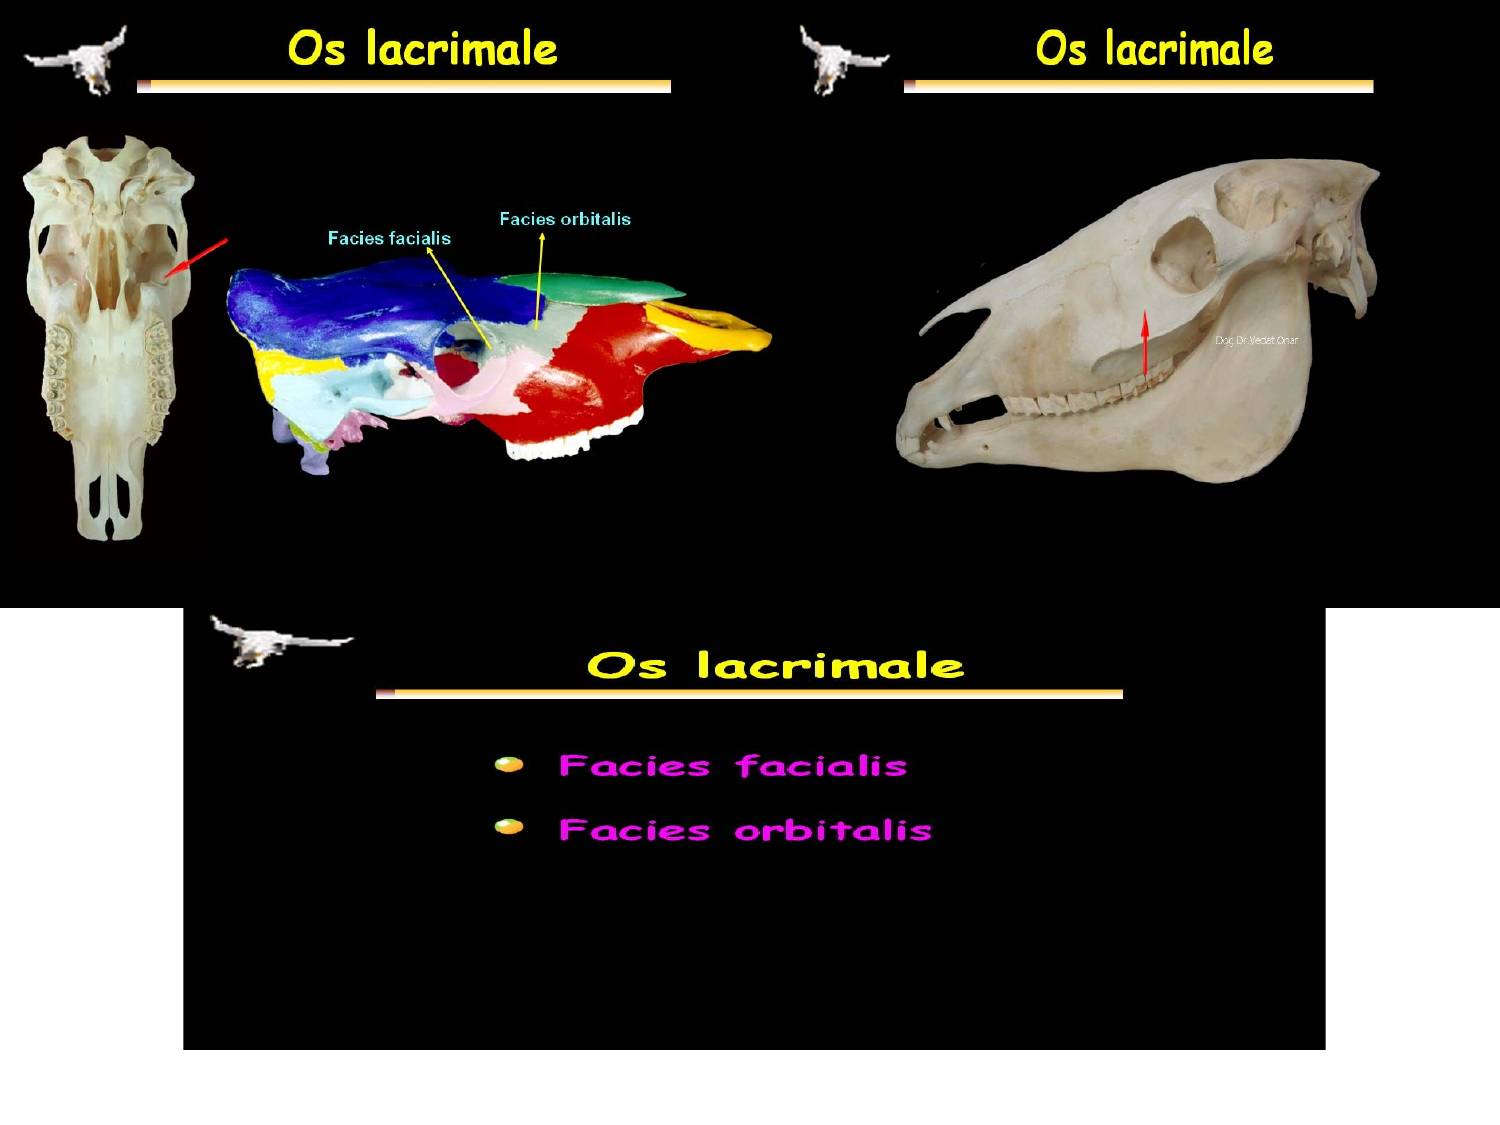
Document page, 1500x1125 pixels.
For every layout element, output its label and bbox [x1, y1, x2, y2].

text_box [0, 0, 782, 608]
text_box [183, 596, 1326, 1050]
text_box [782, 0, 1500, 608]
